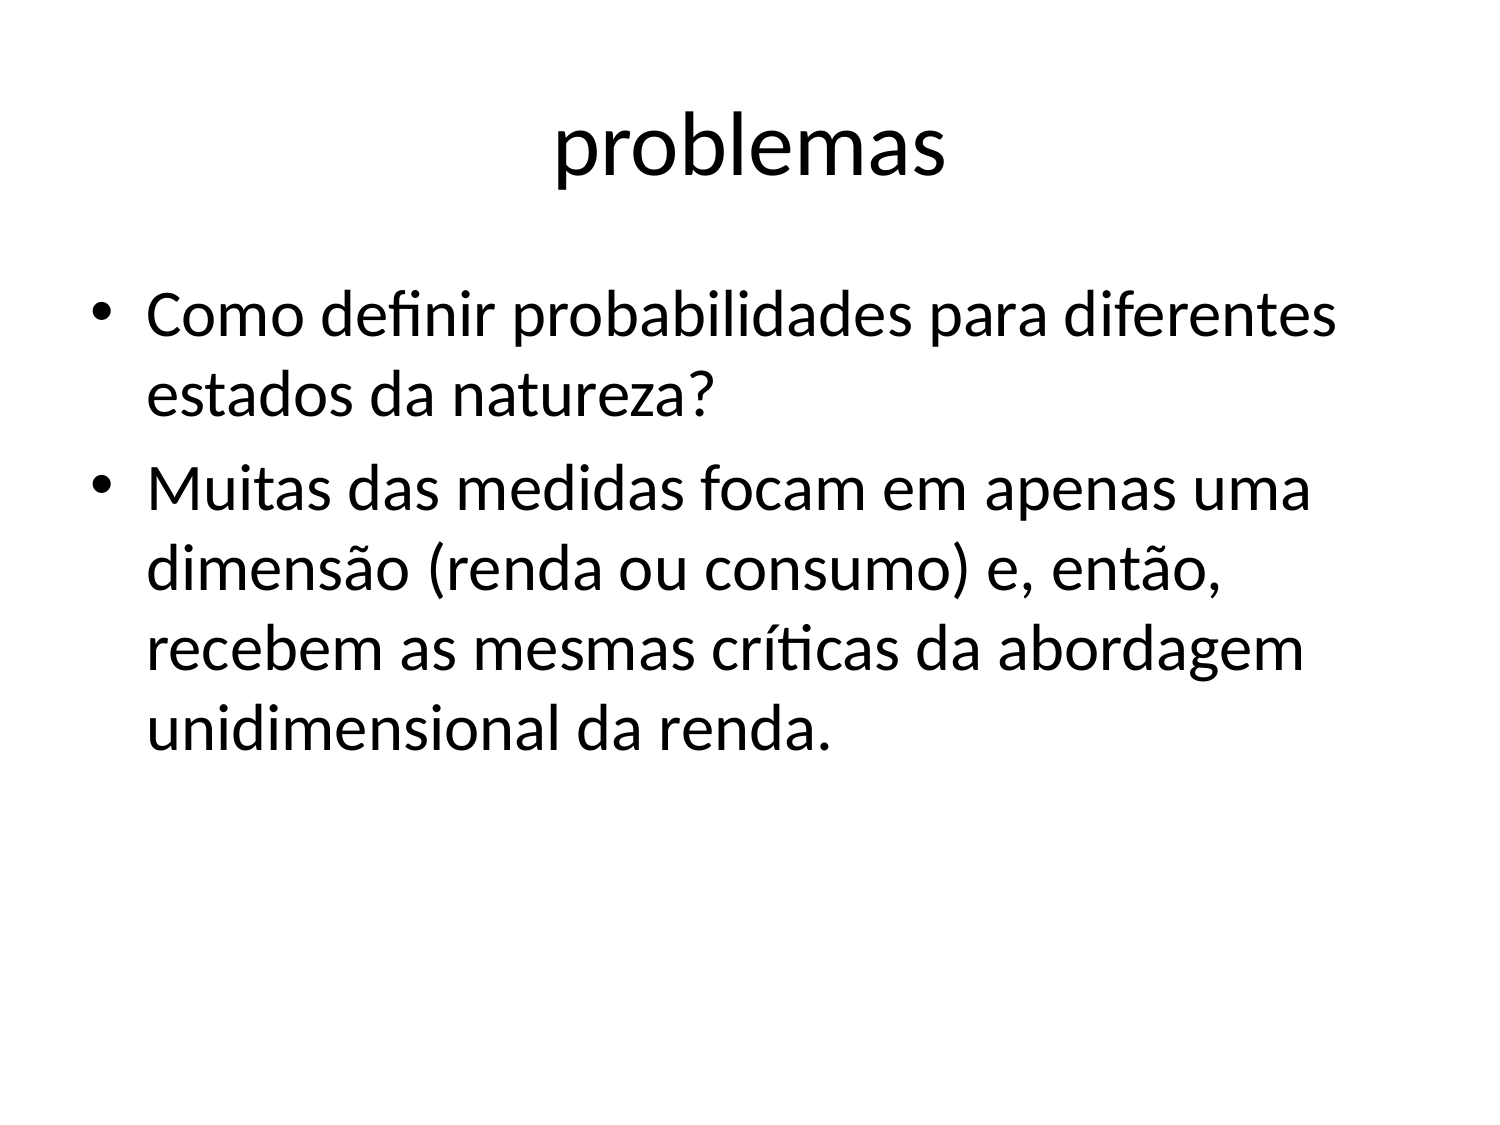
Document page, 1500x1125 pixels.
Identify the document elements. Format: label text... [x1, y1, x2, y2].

list Como definir probabilidades para diferentes estados da natureza? Muitas das medidas focam em apenas uma dimensão (renda ou consumo) e, então, recebem as mesmas críticas da abordagem unidimensional da renda. [75, 262, 1425, 1005]
title problemas [75, 45, 1425, 233]
